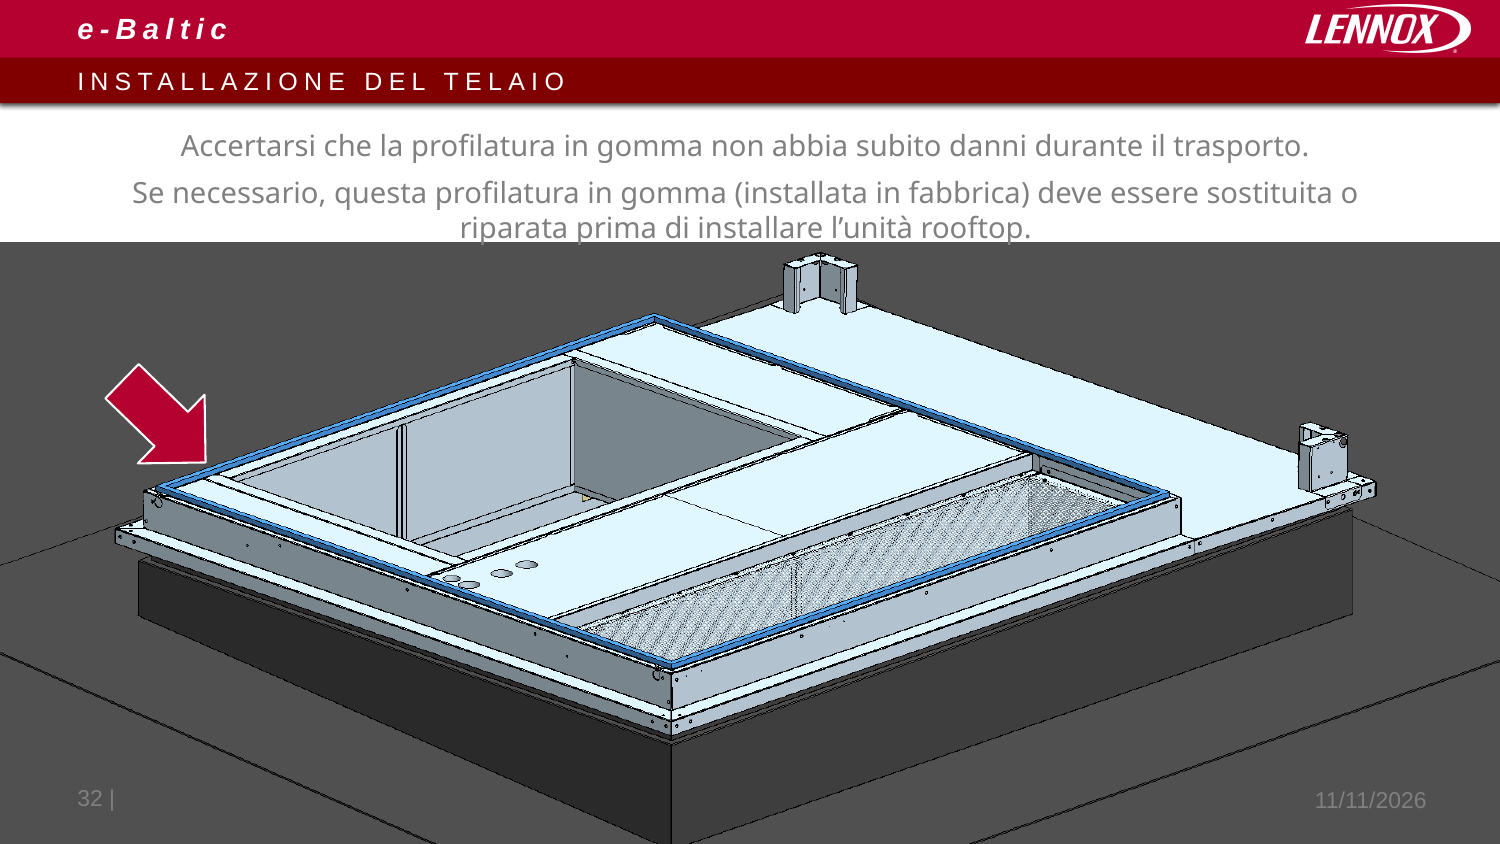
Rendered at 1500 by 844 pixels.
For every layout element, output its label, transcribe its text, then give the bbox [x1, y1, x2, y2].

subtitle INSTALLAZIONE DEL TELAIO [62, 57, 1462, 103]
text_box Accertarsi che la profilatura in gomma non abbia subito danni durante il trasporto. Se necessario, questa profilatura in gomma (installata in fabbrica) deve essere sostituita o riparata prima di installare l’unità rooftop. [62, 119, 1429, 241]
title e-Baltic [62, 0, 1462, 57]
picture [0, 242, 1500, 844]
picture [1462, 4, 1471, 53]
